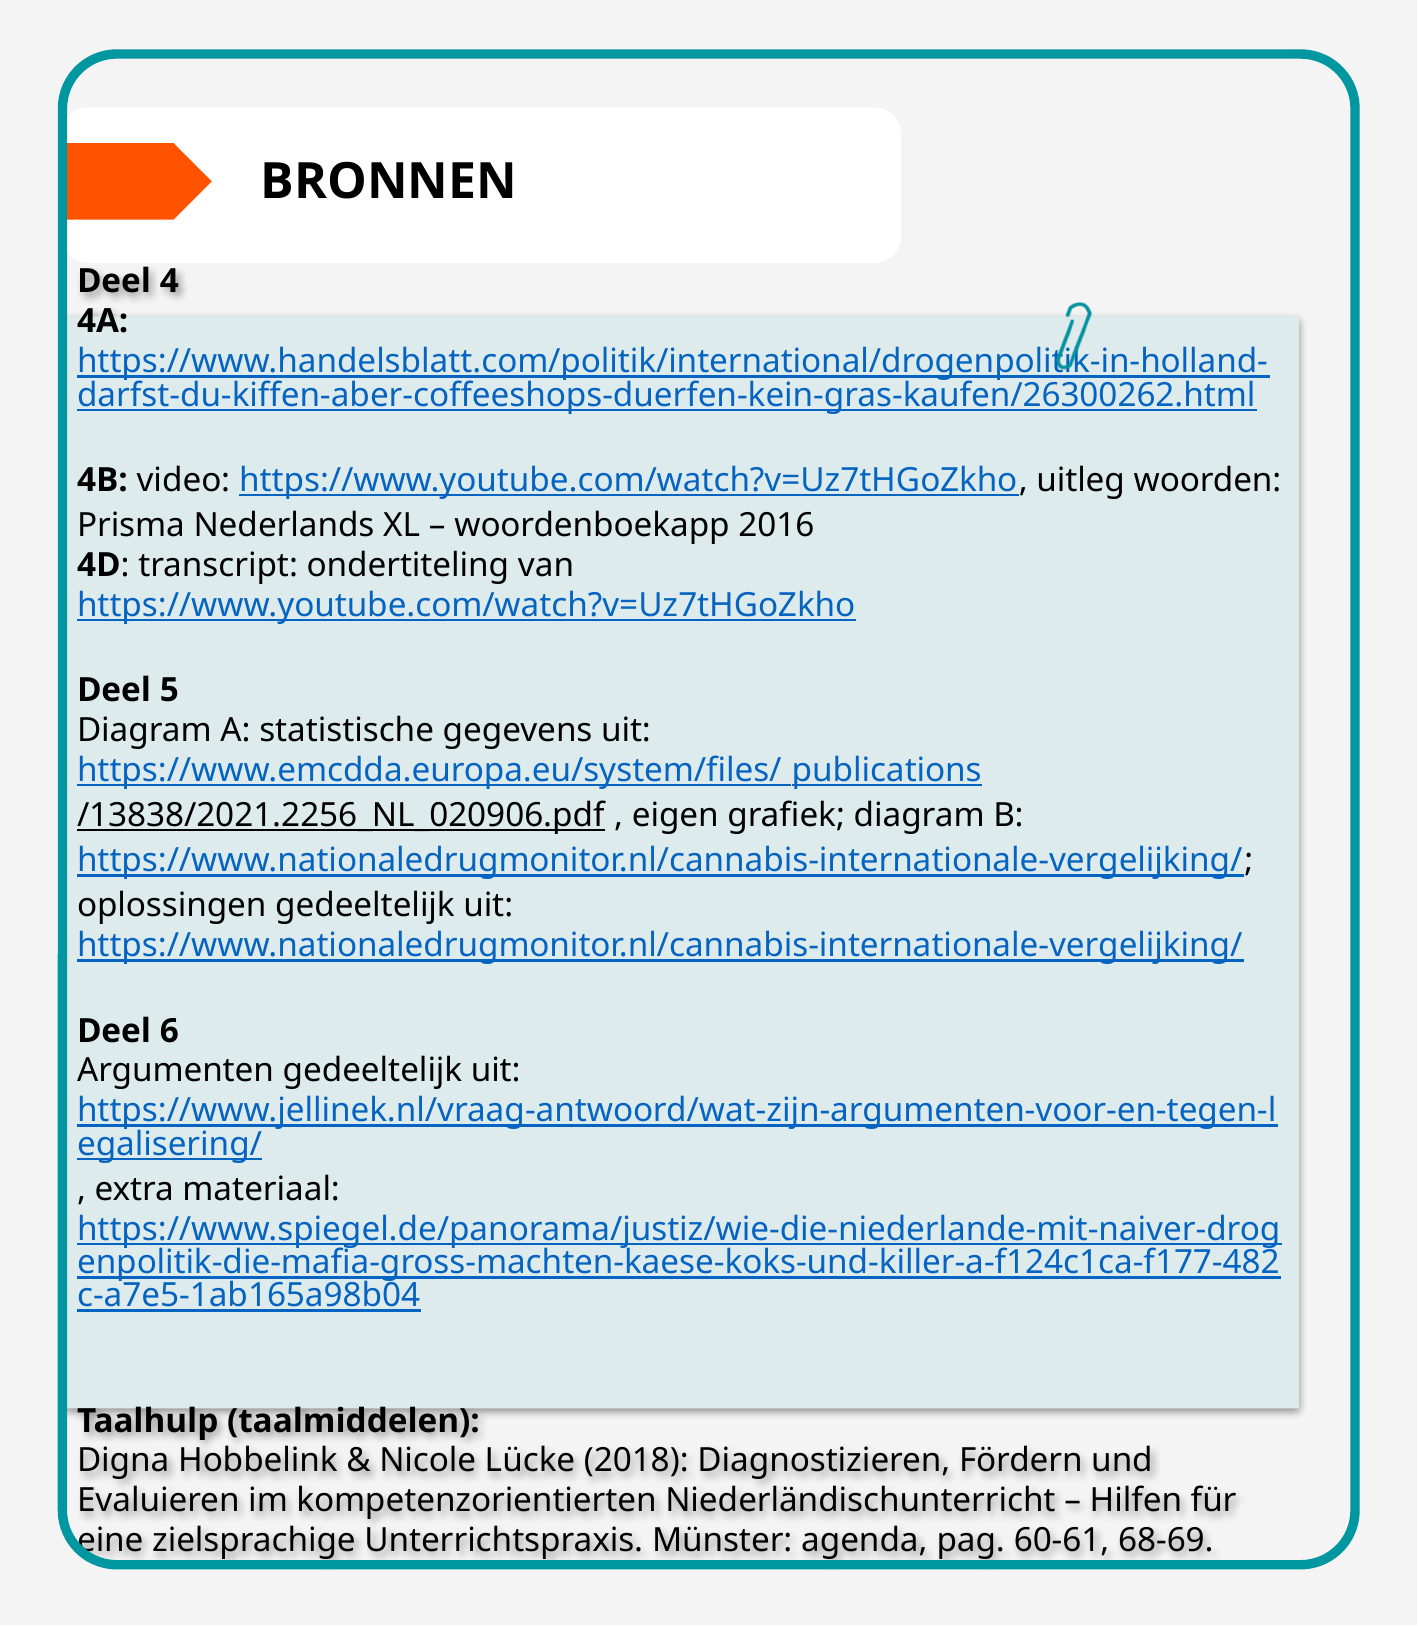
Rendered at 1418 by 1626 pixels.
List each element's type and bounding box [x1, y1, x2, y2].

text_box [61, 52, 1357, 1566]
picture [1019, 292, 1116, 392]
